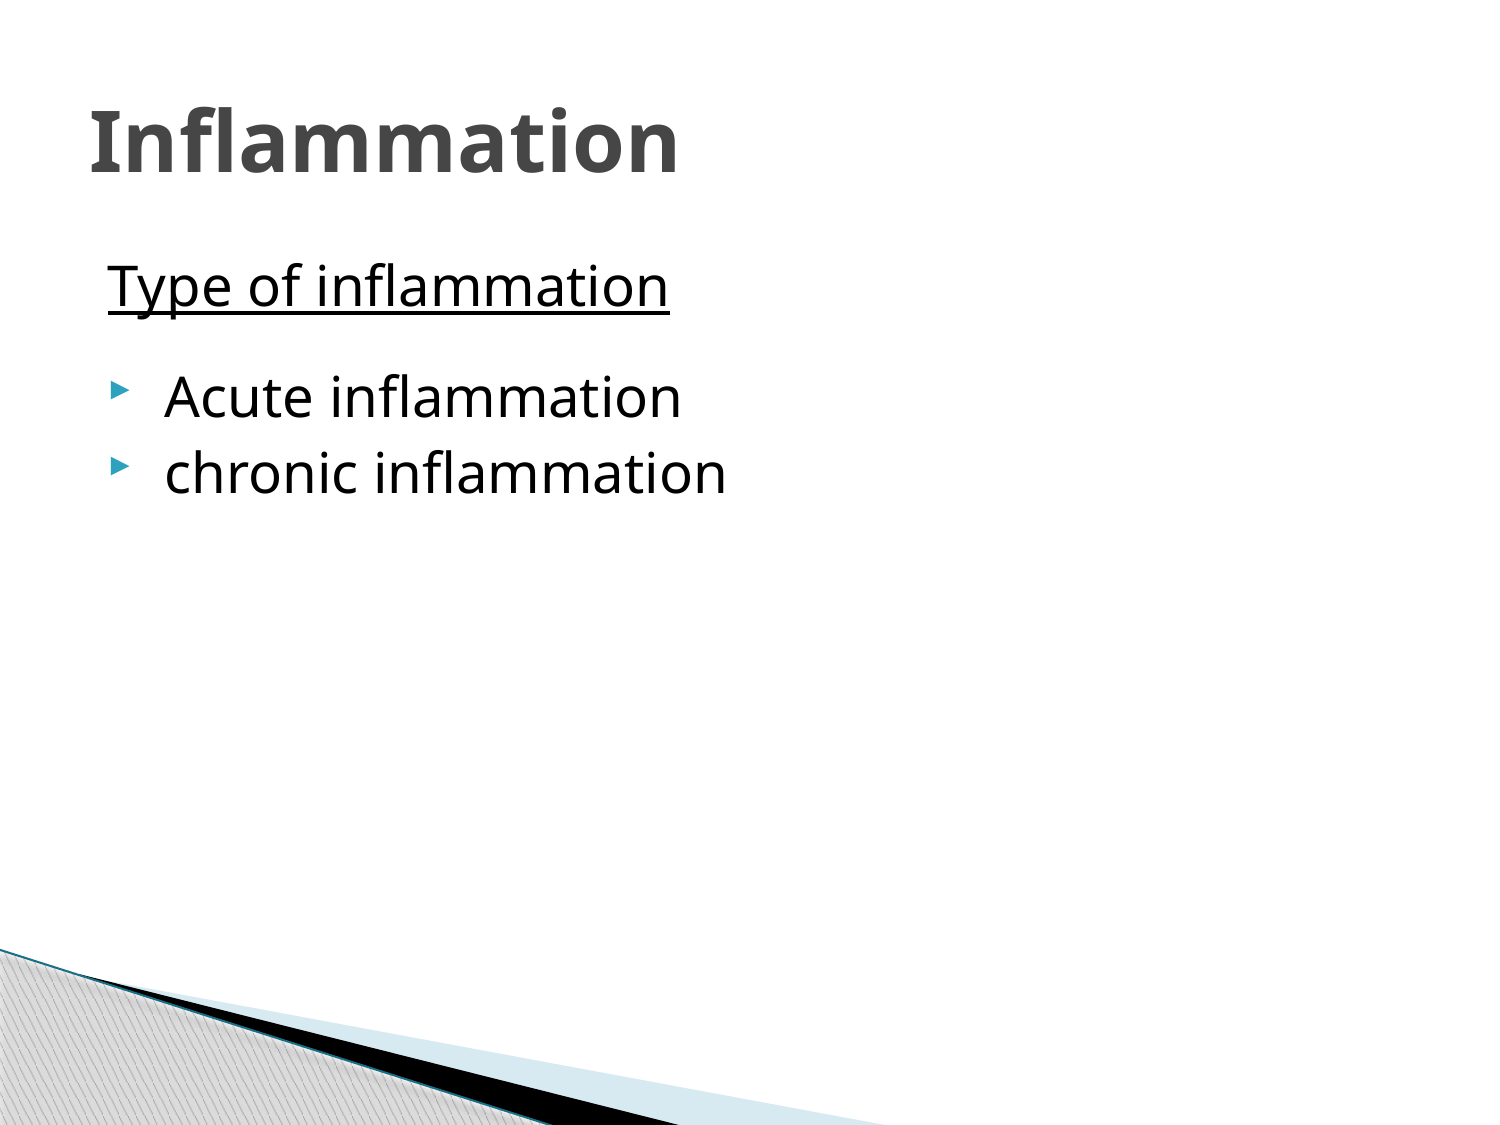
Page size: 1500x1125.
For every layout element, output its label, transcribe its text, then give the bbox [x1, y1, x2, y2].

list Type of inflammation Acute inflammation chronic inflammation [75, 243, 1425, 986]
title Inflammation [75, 45, 1425, 233]
